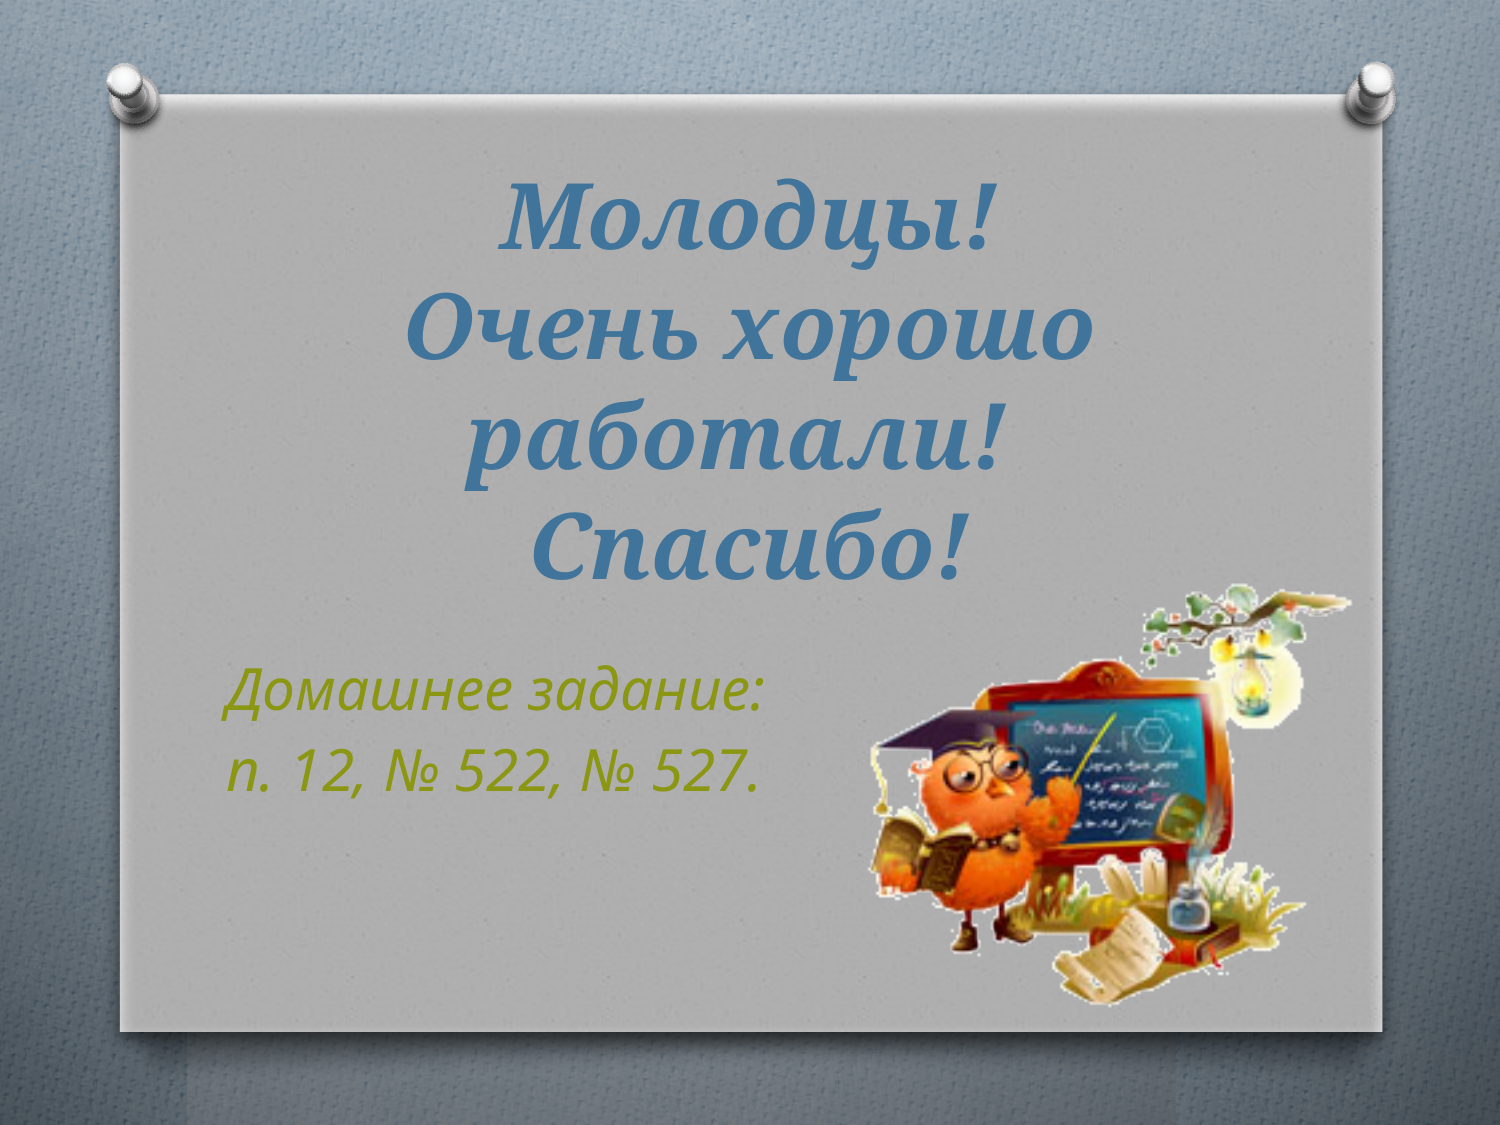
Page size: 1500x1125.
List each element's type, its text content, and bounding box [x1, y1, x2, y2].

picture [1317, 35, 1439, 144]
picture [844, 550, 1380, 1032]
title Молодцы! Очень хорошо работали! Спасибо! [117, 134, 1383, 622]
picture [75, 29, 198, 134]
list Домашнее задание: п. 12, № 522, № 527. [210, 644, 840, 879]
